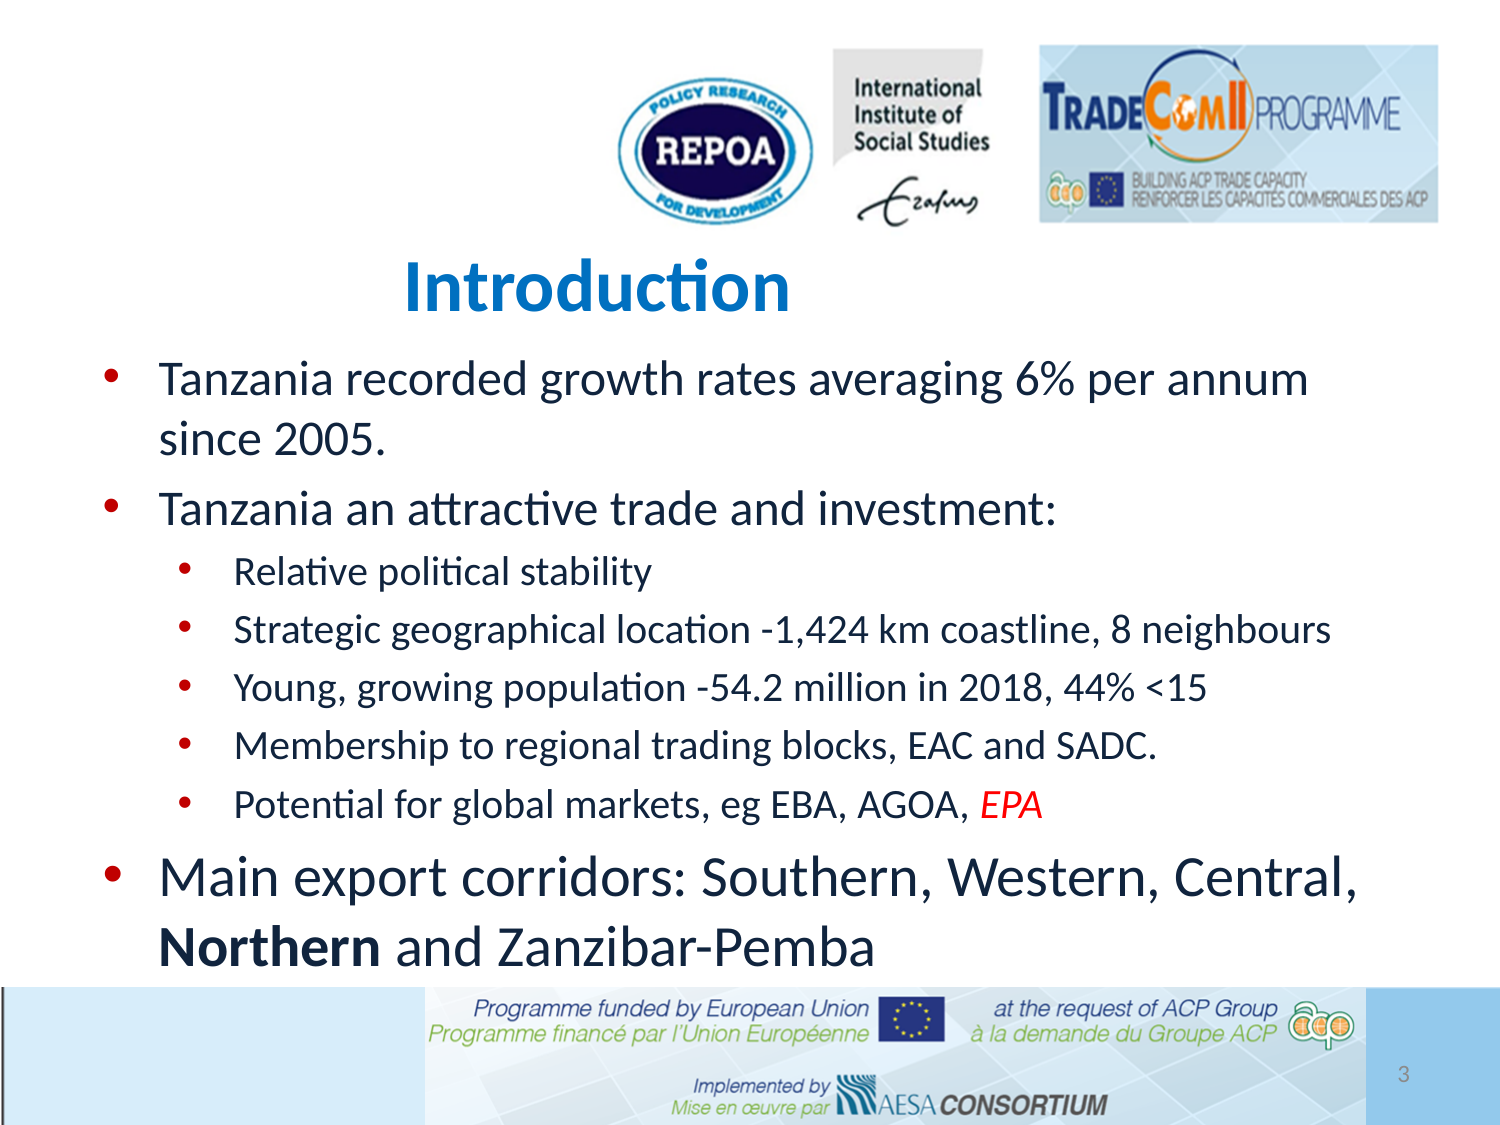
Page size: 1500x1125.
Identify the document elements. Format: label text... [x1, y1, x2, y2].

title Introduction [10, 224, 1186, 338]
picture [597, 42, 1446, 242]
picture [0, 987, 1500, 1125]
text_box Tanzania recorded growth rates averaging 6% per annum since 2005. Tanzania an attractive trade and investment: Relative political stability Strategic geographical location -1,424 km coastline, 8 neighbours Young, growing population -54.2 million in 2018, 44% <15 Membership to regional trading blocks, EAC and SADC. Potential for global markets, eg EBA, AGOA, EPA Main export corridors: Southern, Western, Central, Northern and Zanzibar-Pemba [12, 337, 1439, 985]
